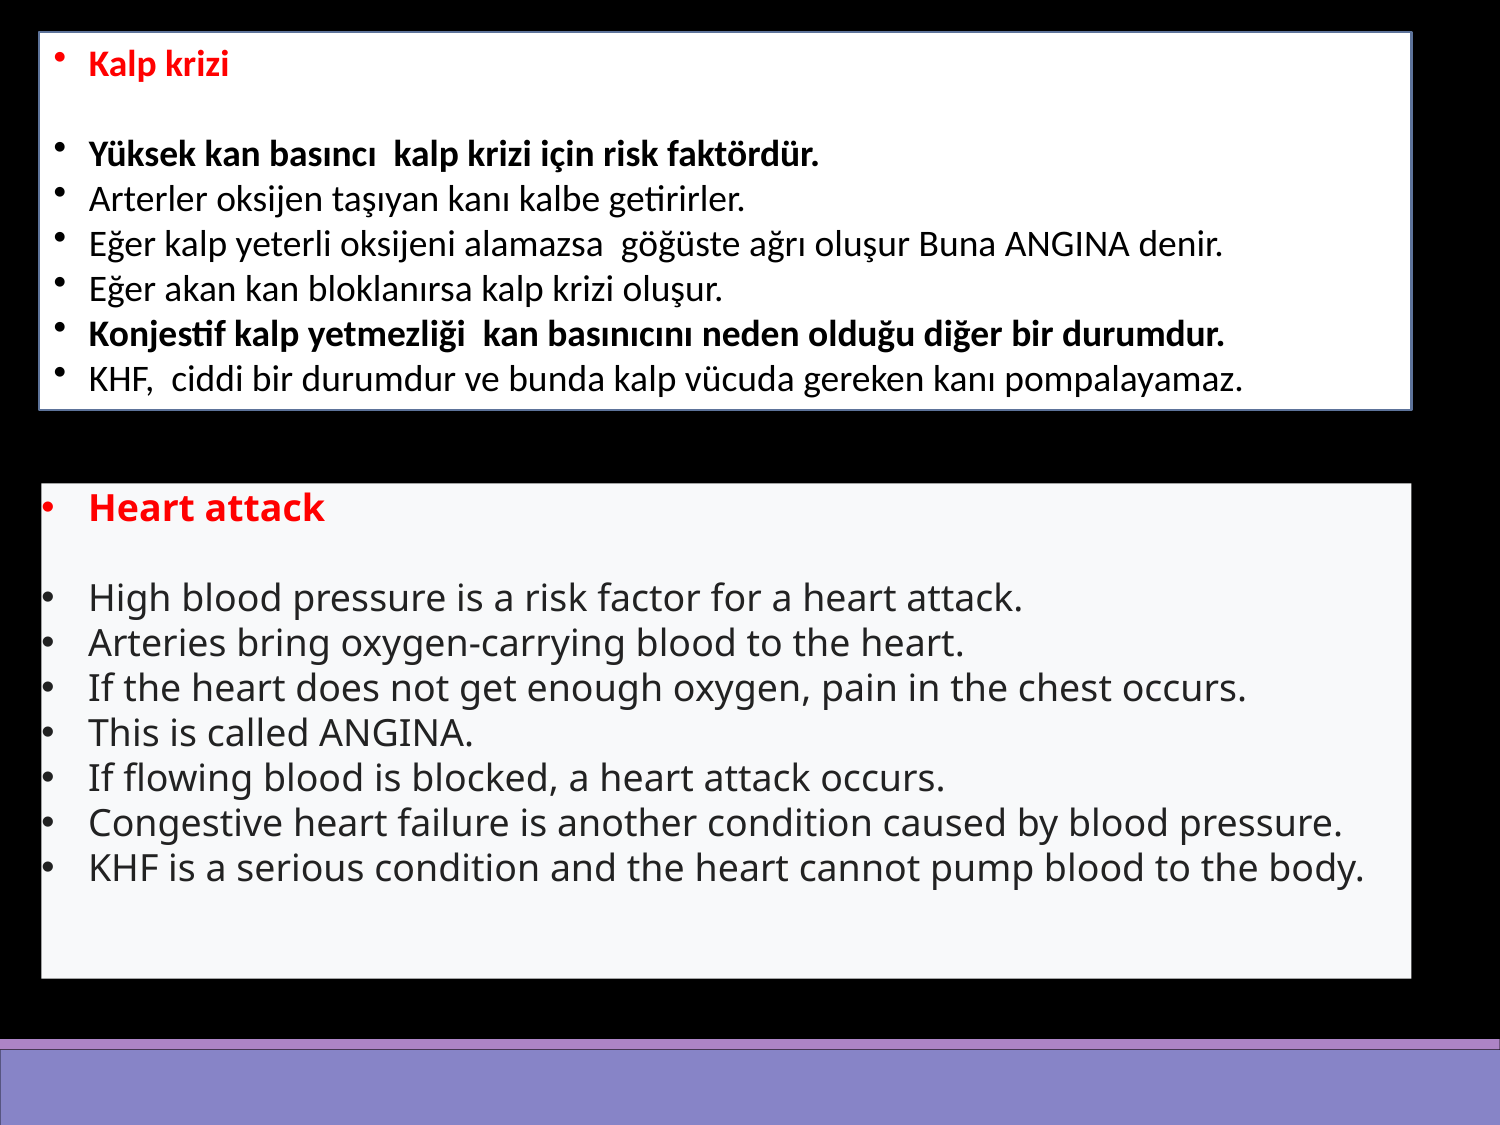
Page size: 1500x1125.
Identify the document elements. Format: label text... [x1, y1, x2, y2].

text_box [76, 40, 1331, 228]
text_box Kalp krizi Yüksek kan basıncı kalp krizi için risk faktördür. Arterler oksijen taşıyan kanı kalbe getirirler. Eğer kalp yeterli oksijeni alamazsa göğüste ağrı oluşur Buna ANGINA denir. Eğer akan kan bloklanırsa kalp krizi oluşur. Konjestif kalp yetmezliği kan basınıcını neden olduğu diğer bir durumdur. KHF, ciddi bir durumdur ve bunda kalp vücuda gereken kanı pompalayamaz. [38, 31, 1413, 411]
text_box Heart attack High blood pressure is a risk factor for a heart attack. Arteries bring oxygen-carrying blood to the heart. If the heart does not get enough oxygen, pain in the chest occurs. This is called ANGINA. If flowing blood is blocked, a heart attack occurs. Congestive heart failure is another condition caused by blood pressure. KHF is a serious condition and the heart cannot pump blood to the body. [41, 483, 1412, 979]
